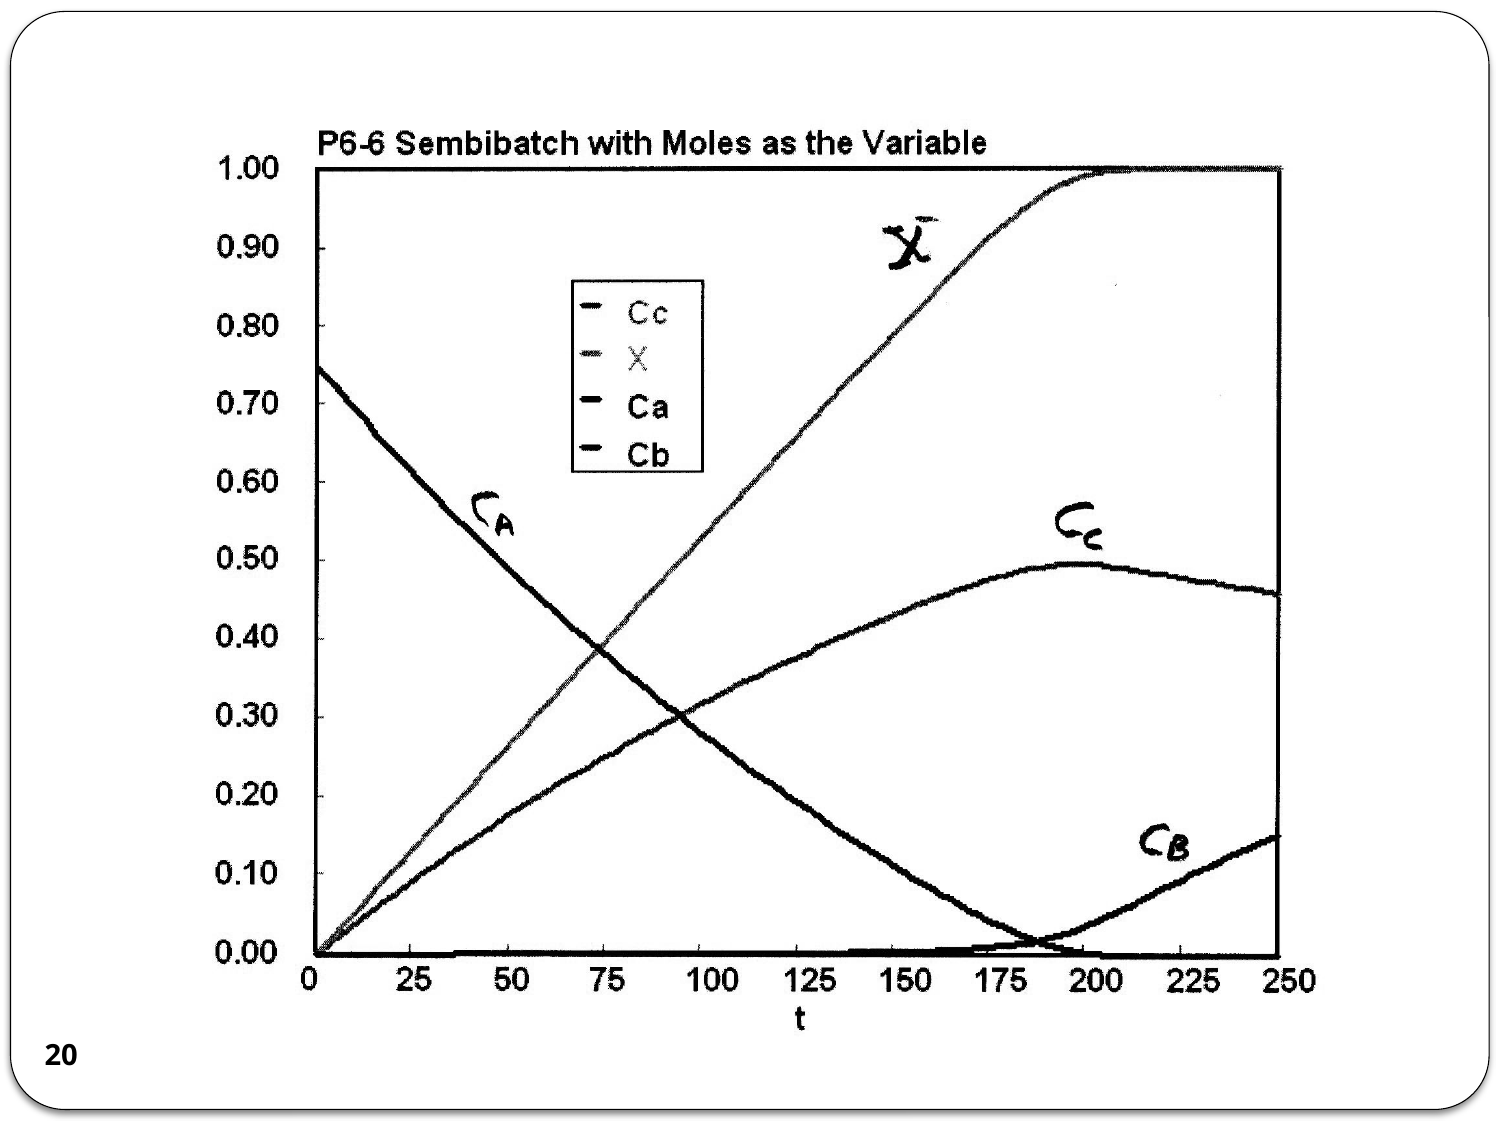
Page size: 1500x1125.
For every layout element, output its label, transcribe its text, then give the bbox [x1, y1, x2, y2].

picture [200, 119, 1333, 1040]
slide_number 20 [23, 1018, 99, 1094]
